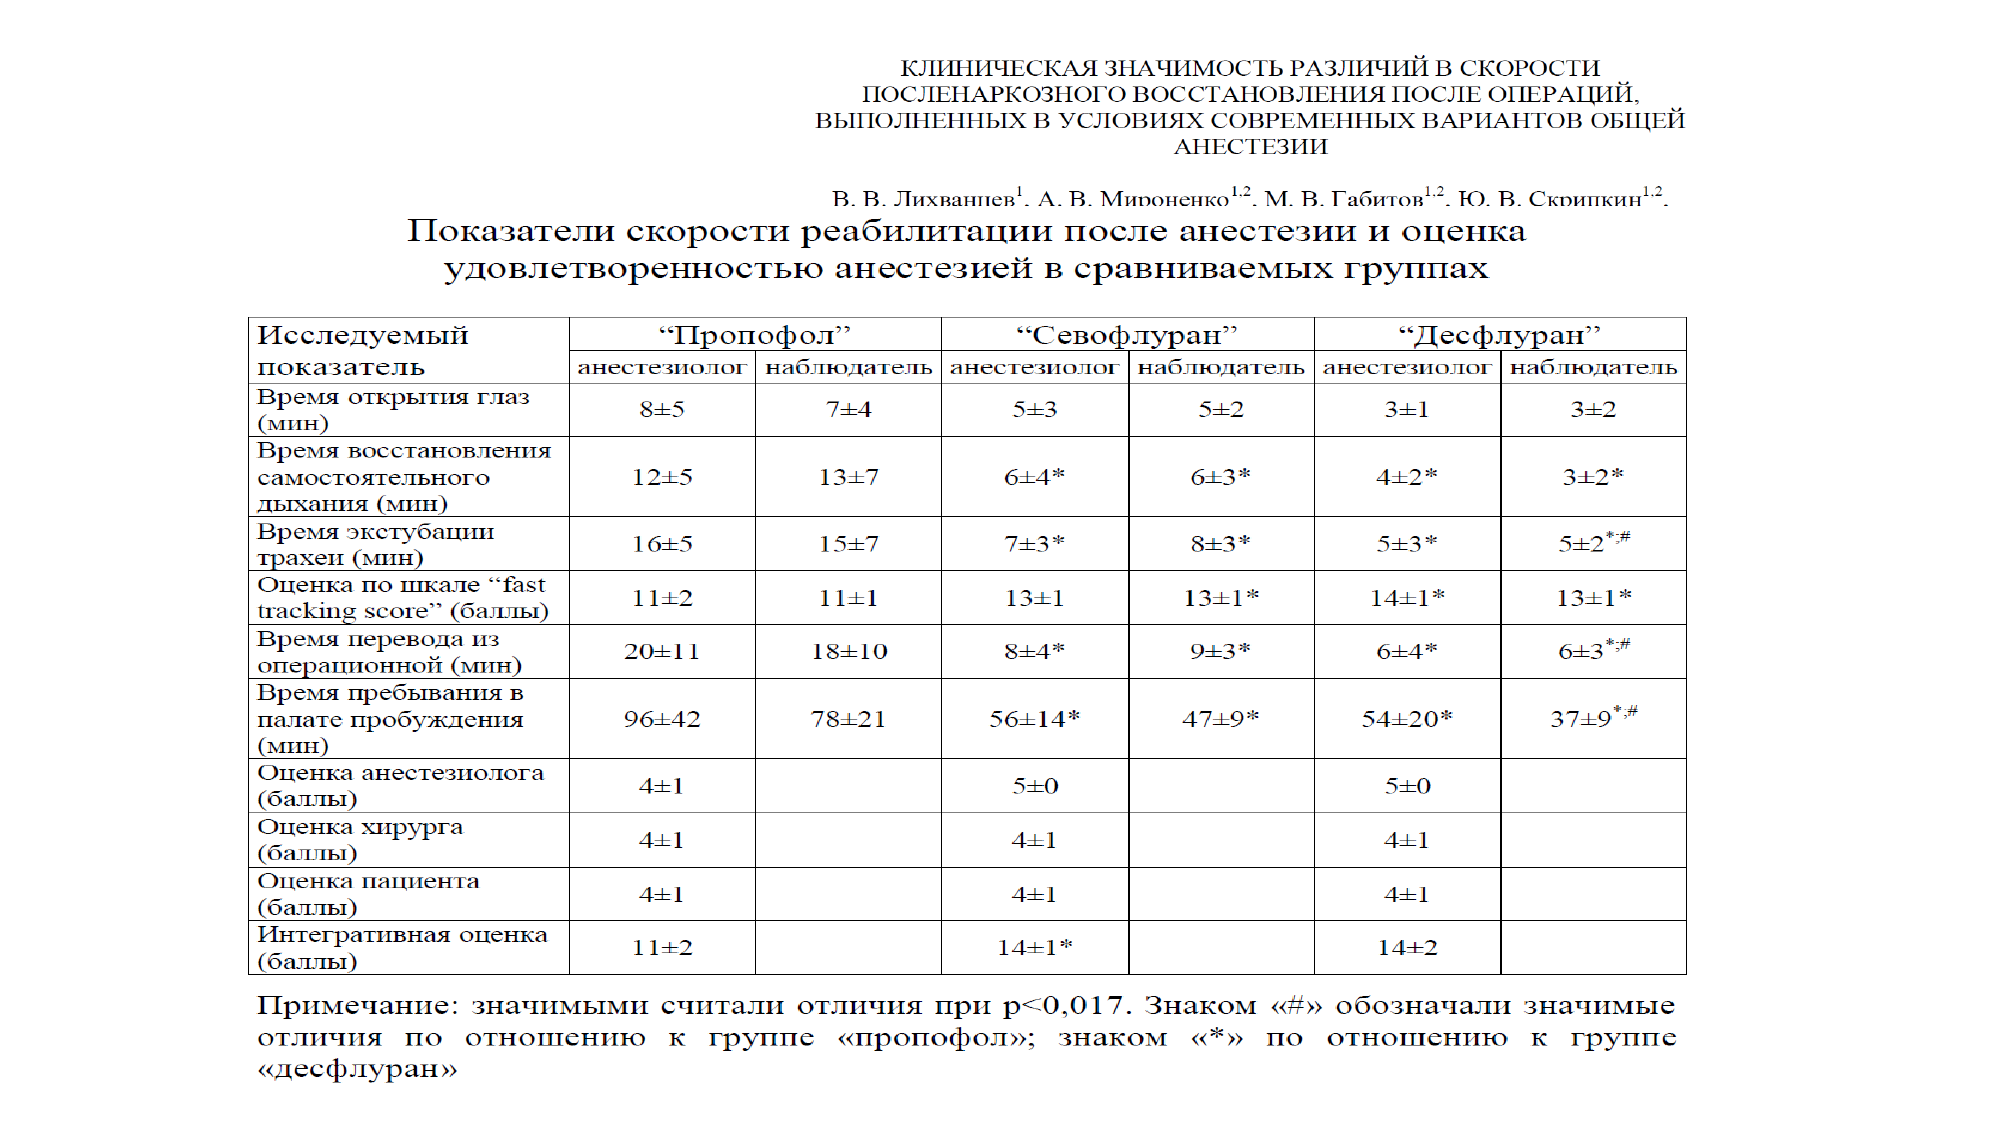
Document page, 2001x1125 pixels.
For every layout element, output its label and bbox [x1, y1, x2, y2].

picture [184, 23, 1727, 1083]
